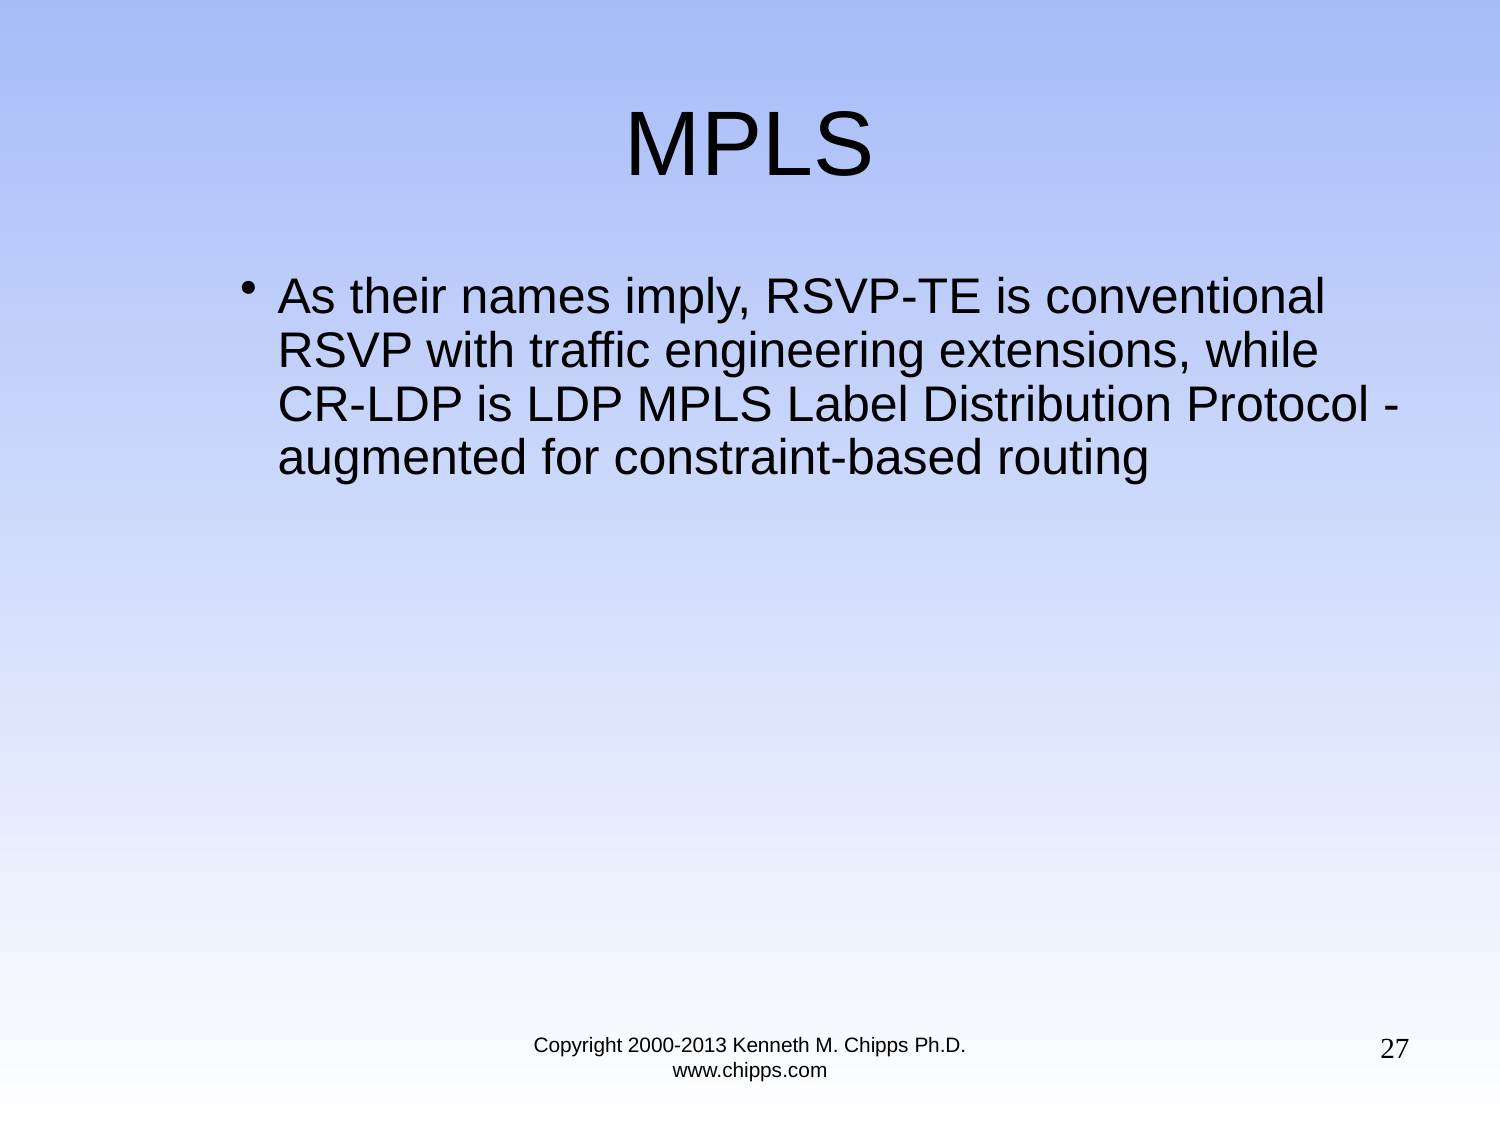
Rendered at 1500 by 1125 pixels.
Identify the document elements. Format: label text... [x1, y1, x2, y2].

footer Copyright 2000-2013 Kenneth M. Chipps Ph.D. www.chipps.com [449, 1024, 1051, 1103]
title MPLS [74, 44, 1426, 233]
slide_number 27 [1074, 1021, 1426, 1101]
list As their names imply, RSVP-TE is conventional RSVP with traffic engineering extensions, while CR-LDP is LDP MPLS Label Distribution Protocol - augmented for constraint-based routing [74, 262, 1426, 1006]
